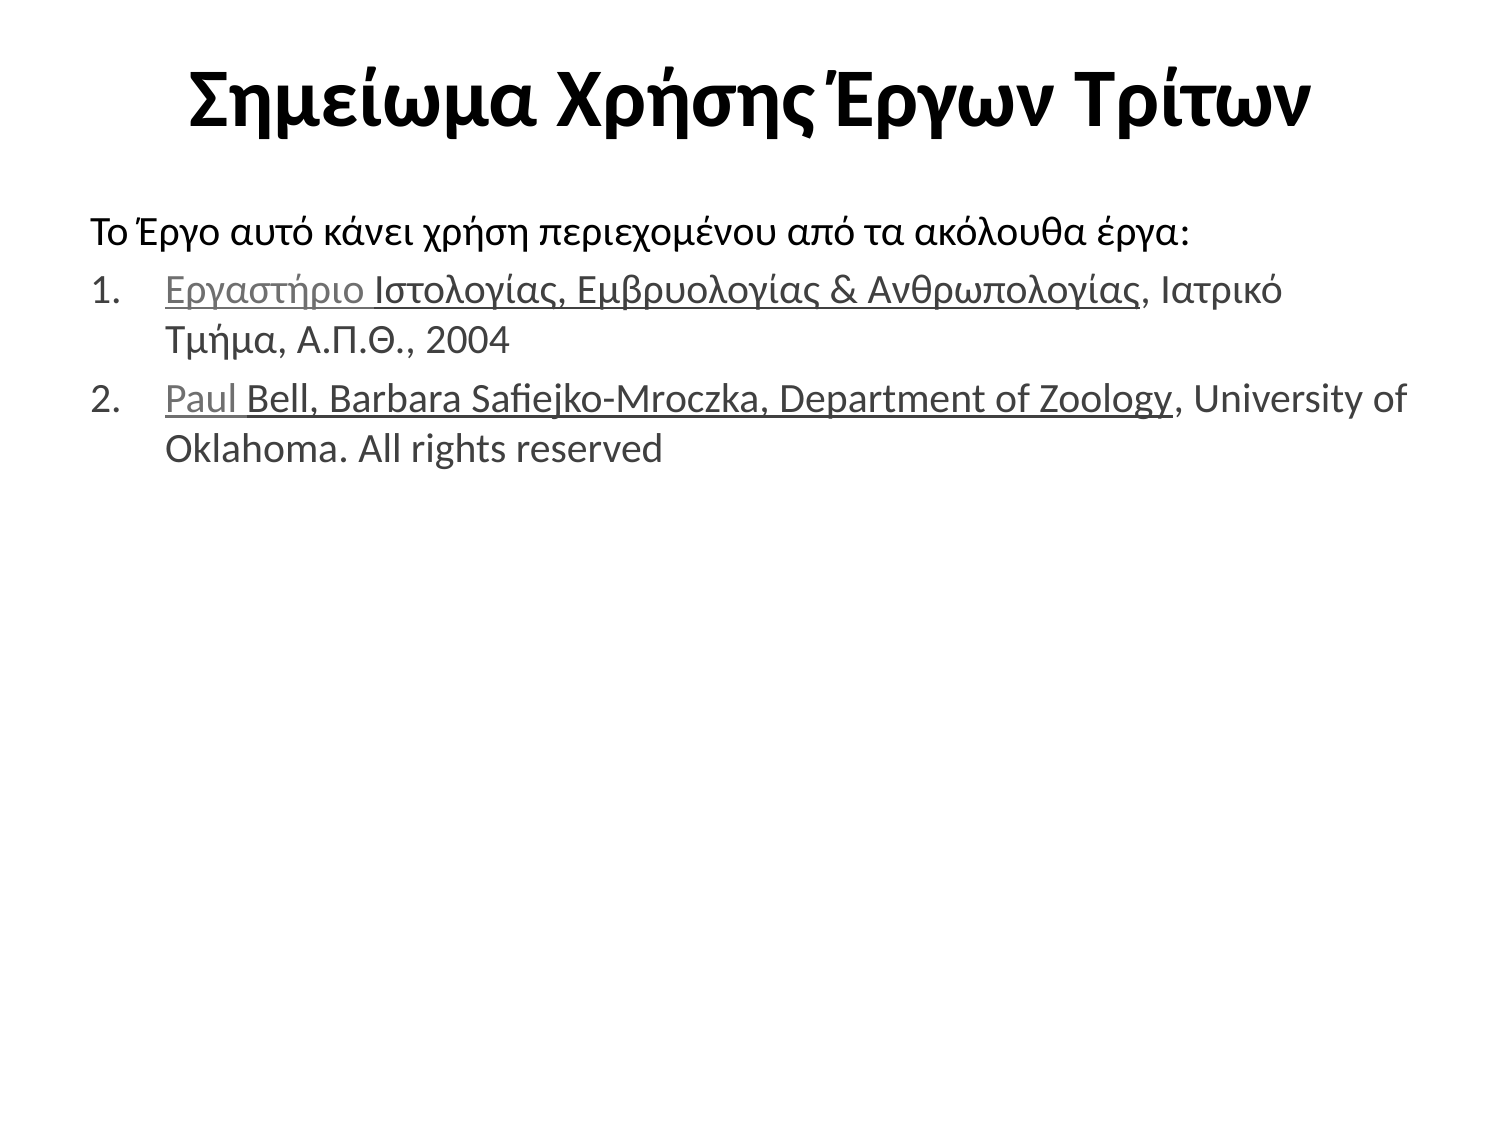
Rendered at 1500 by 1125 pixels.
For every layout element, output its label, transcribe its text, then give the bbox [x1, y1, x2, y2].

list Το Έργο αυτό κάνει χρήση περιεχομένου από τα ακόλουθα έργα: Εργαστήριο Ιστολογίας, Εμβρυολογίας & Ανθρωπολογίας, Ιατρικό Τμήμα, Α.Π.Θ., 2004 Paul Bell, Barbara Safiejko-Mroczka, Department of Zoology, University of Oklahoma. All rights reserved [75, 196, 1425, 1024]
title Σημείωμα Χρήσης Έργων Τρίτων [76, 19, 1427, 169]
